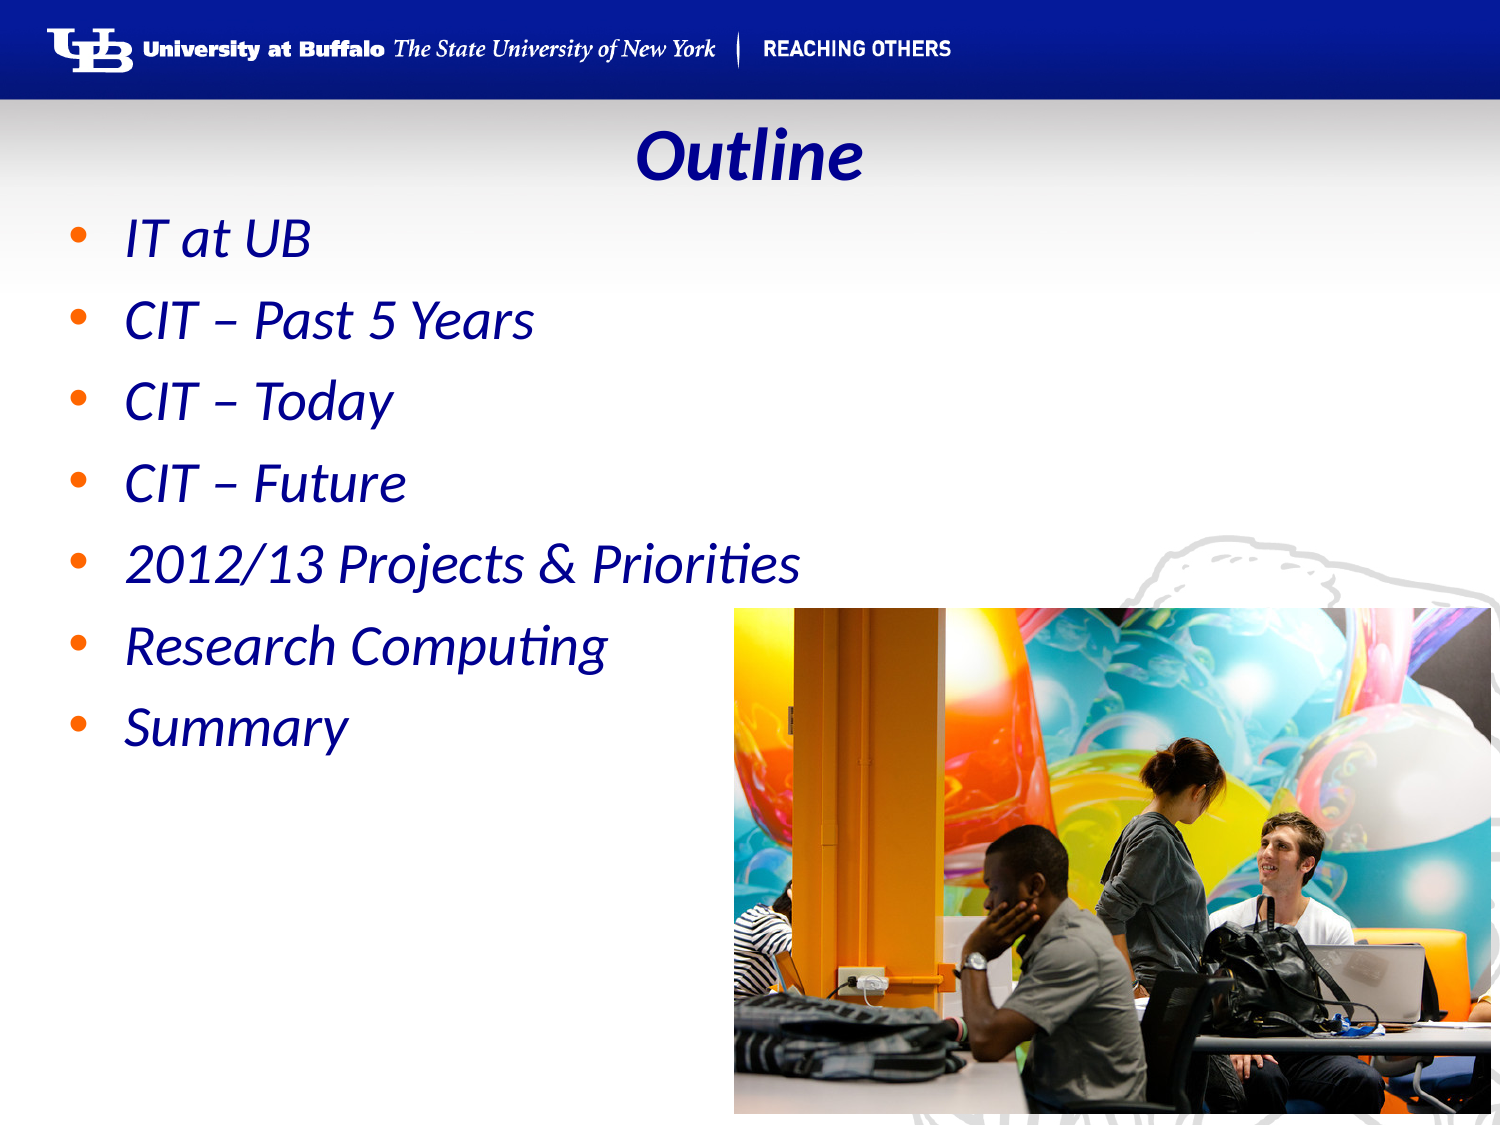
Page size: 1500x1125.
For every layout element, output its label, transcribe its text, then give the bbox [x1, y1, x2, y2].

title Outline [0, 97, 1500, 196]
picture [0, 196, 1500, 1125]
list IT at UB CIT – Past 5 Years CIT – Today CIT – Future 2012/13 Projects & Priorities Research Computing Summary [53, 191, 1500, 1003]
picture [0, 0, 1500, 97]
